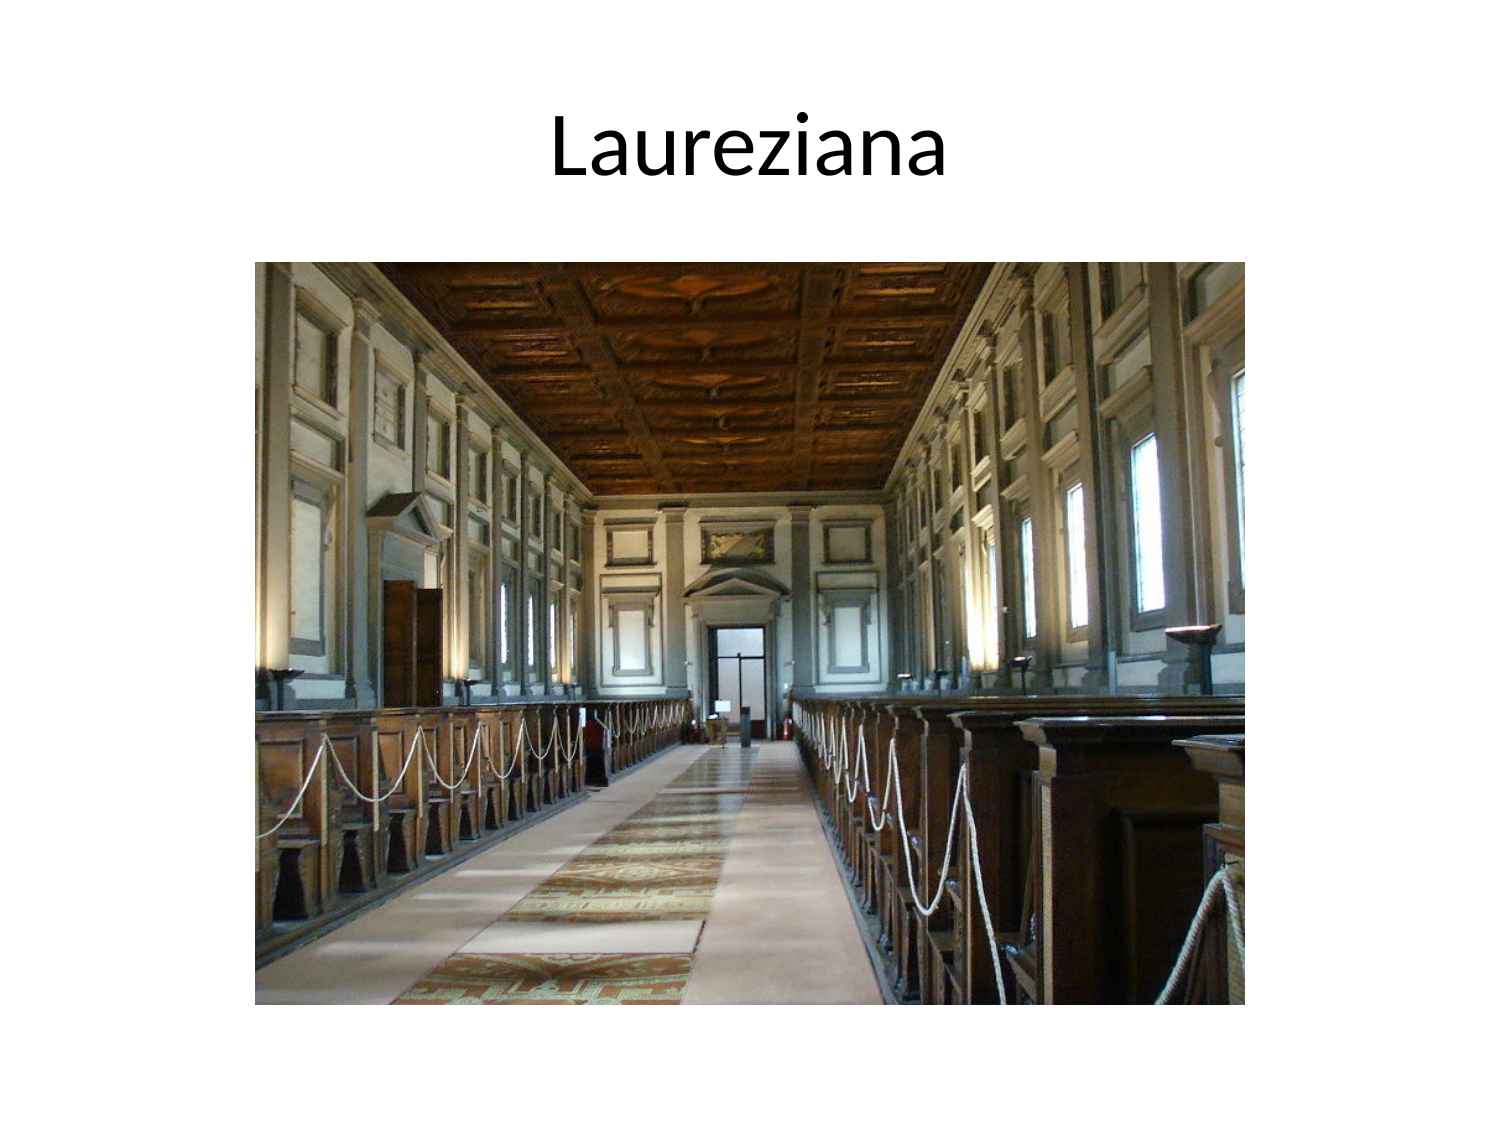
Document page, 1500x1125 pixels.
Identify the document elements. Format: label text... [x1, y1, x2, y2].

title Laureziana [75, 45, 1425, 233]
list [254, 262, 1246, 1006]
